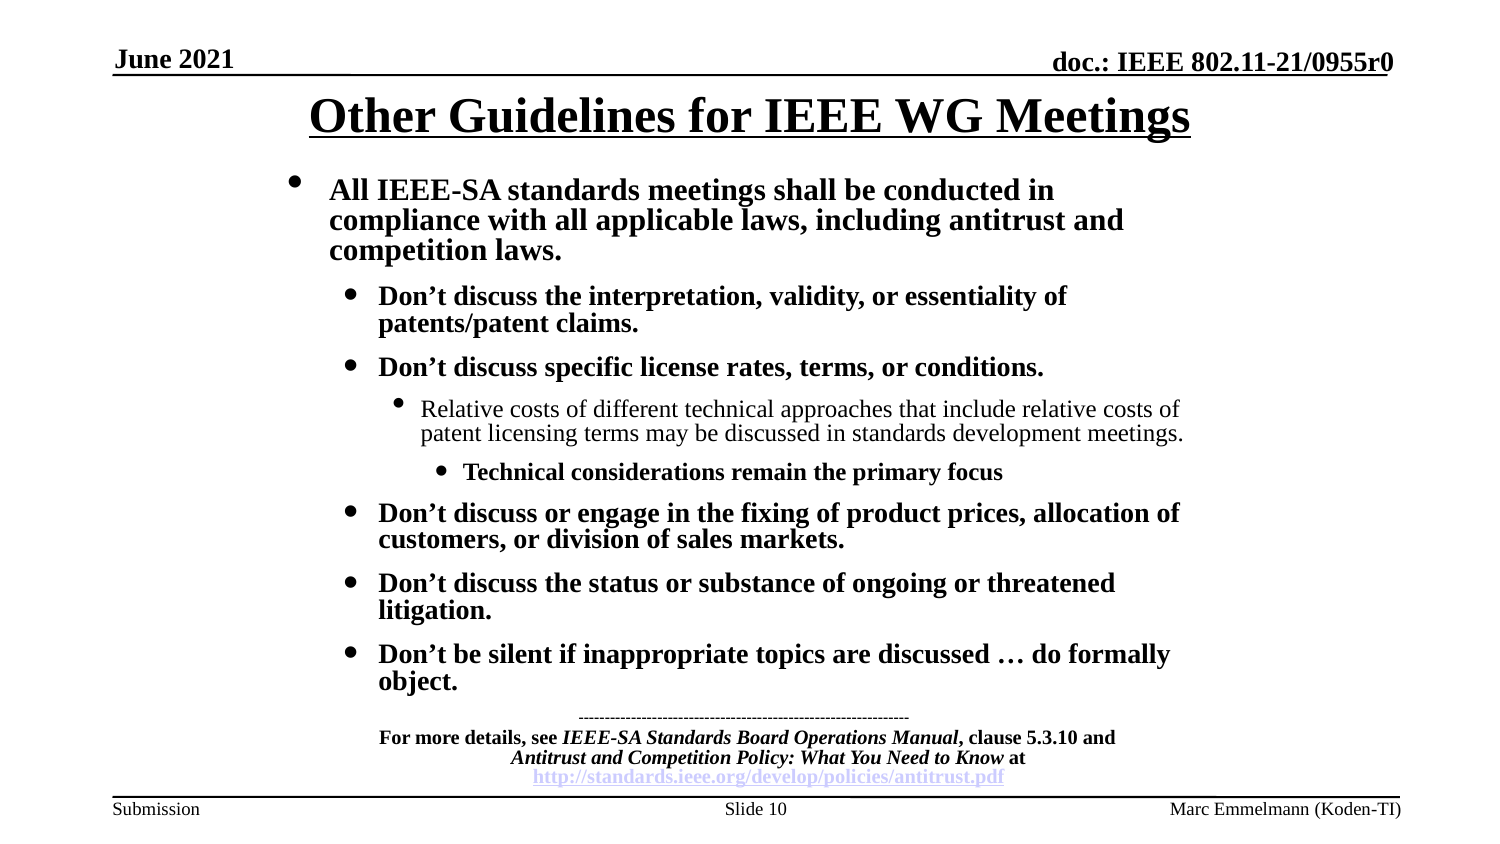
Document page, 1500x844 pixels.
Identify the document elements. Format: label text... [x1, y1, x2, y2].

title Other Guidelines for IEEE WG Meetings [271, 46, 1229, 168]
slide_number Slide 10 [712, 796, 800, 842]
footer Marc Emmelmann (Koden-TI) [878, 796, 1402, 820]
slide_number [114, 40, 423, 75]
list All IEEE-SA standards meetings shall be conducted in compliance with all applicable laws, including antitrust and competition laws. Don’t discuss the interpretation, validity, or essentiality of patents/patent claims. Don’t discuss specific license rates, terms, or conditions. Relative costs of different technical approaches that include relative costs of patent licensing terms may be discussed in standards development meetings. Technical considerations remain the primary focus Don’t discuss or engage in the fixing of product prices, allocation of customers, or division of sales markets. Don’t discuss the status or substance of ongoing or threatened litigation. Don’t be silent if inappropriate topics are discussed … do formally object. --------------------------------------------------------------- For more details, see IEEE-SA Standards Board Operations Manual, clause 5.3.10 and Antitrust and Competition Policy: What You Need to Know at http://standards.ieee.org/develop/policies/antitrust.pdf [271, 168, 1229, 676]
